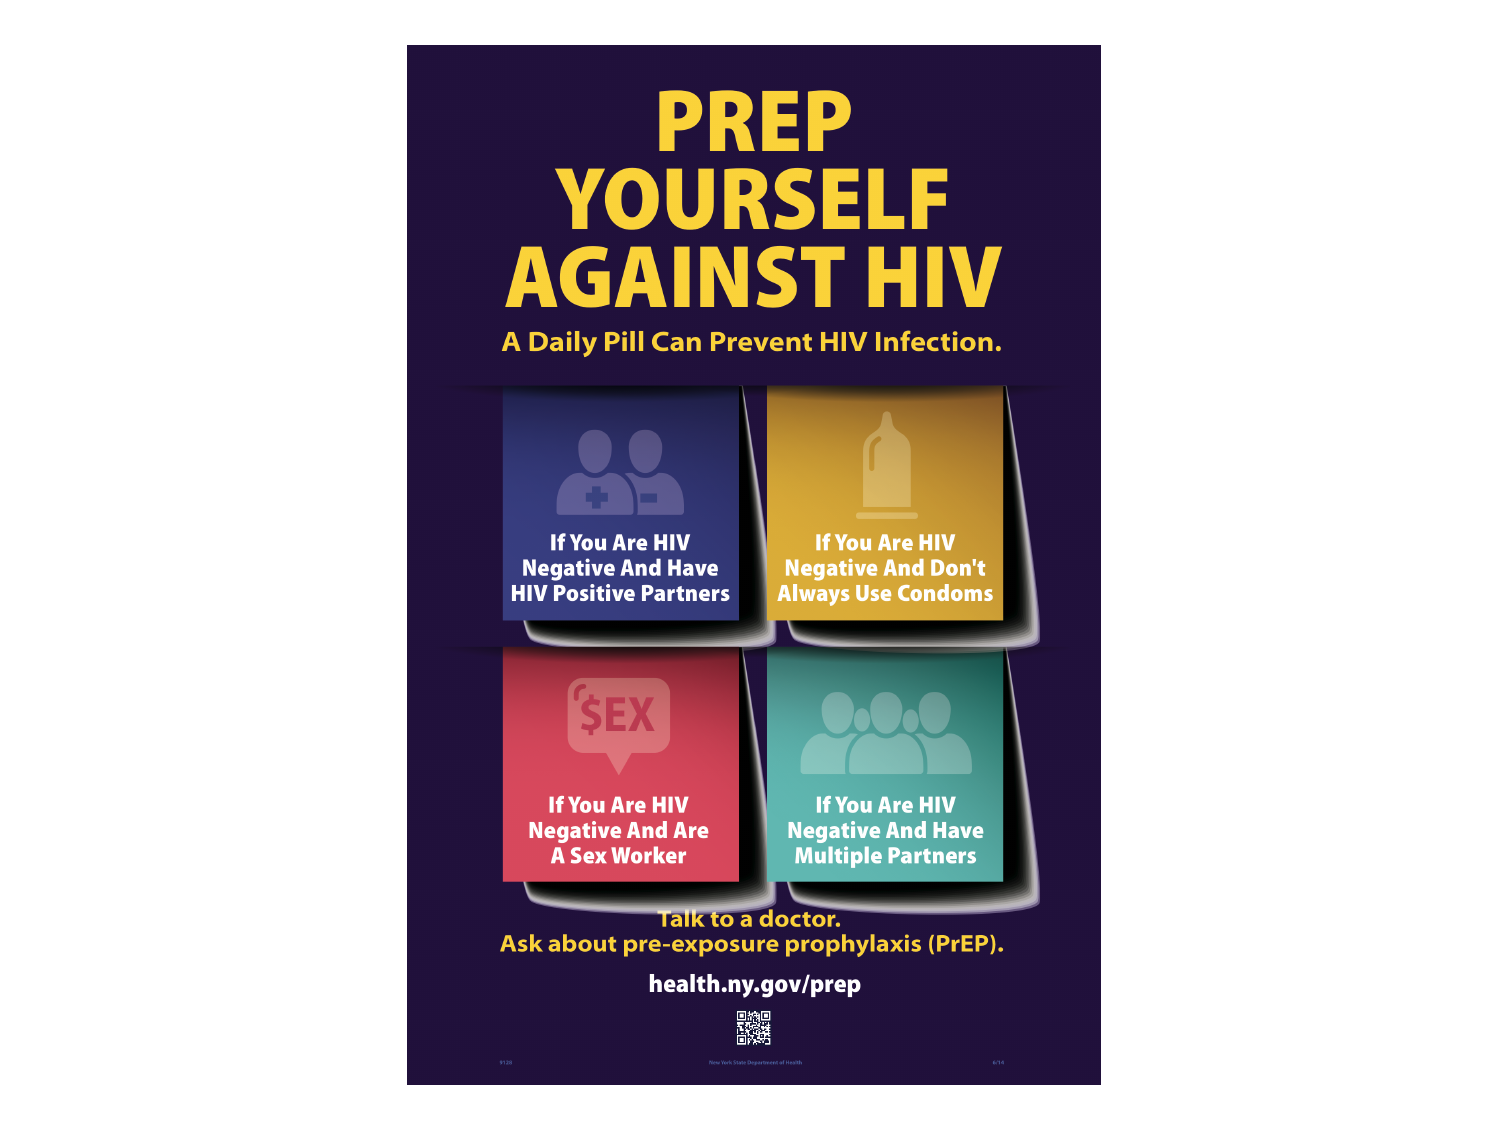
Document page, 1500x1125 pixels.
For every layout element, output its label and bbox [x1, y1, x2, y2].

list [0, 44, 1500, 1085]
